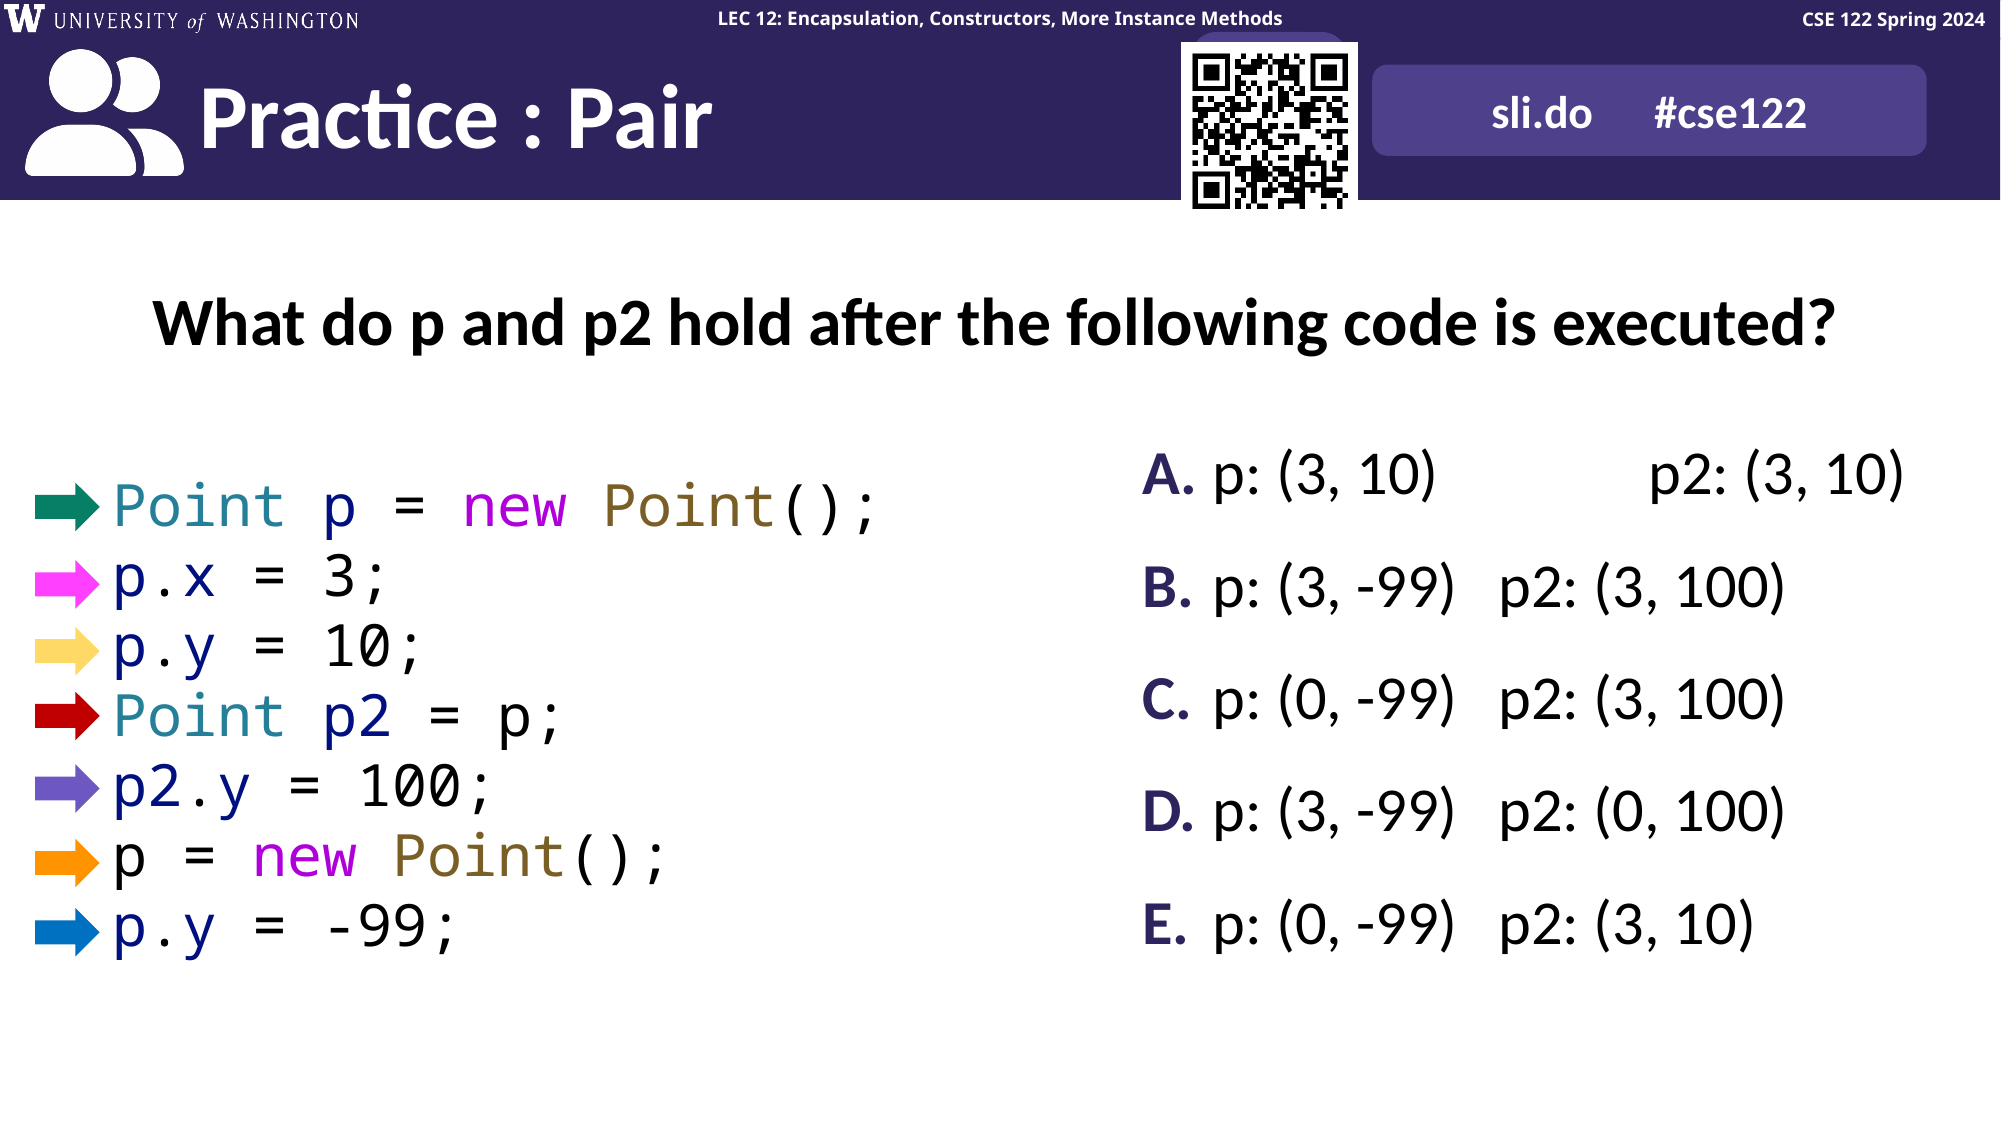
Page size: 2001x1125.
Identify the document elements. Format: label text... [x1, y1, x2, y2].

text_box [35, 691, 100, 741]
title What do p and p2 hold after the following code is executed? [137, 261, 1863, 387]
text_box [35, 482, 100, 532]
picture [25, 49, 184, 176]
picture [4, 4, 358, 33]
text_box [35, 560, 100, 609]
text_box Point p = new Point(); p.x = 3; p.y = 10; Point p2 = p; p2.y = 100; p = new Point(); p.y = -99; [98, 460, 936, 966]
text_box [35, 626, 100, 676]
text_box [35, 907, 100, 957]
text_box [35, 764, 100, 813]
text_box [35, 838, 100, 888]
picture [1181, 42, 1358, 219]
text_box p: (3, 10) p2: (3, 10) p: (3, -99) p2: (3, 100) p: (0, -99) p2: (3, 100) p: (3, -99) p2: (0, 100) p: (0, -99) p2: (3, 10) [1127, 387, 1939, 964]
